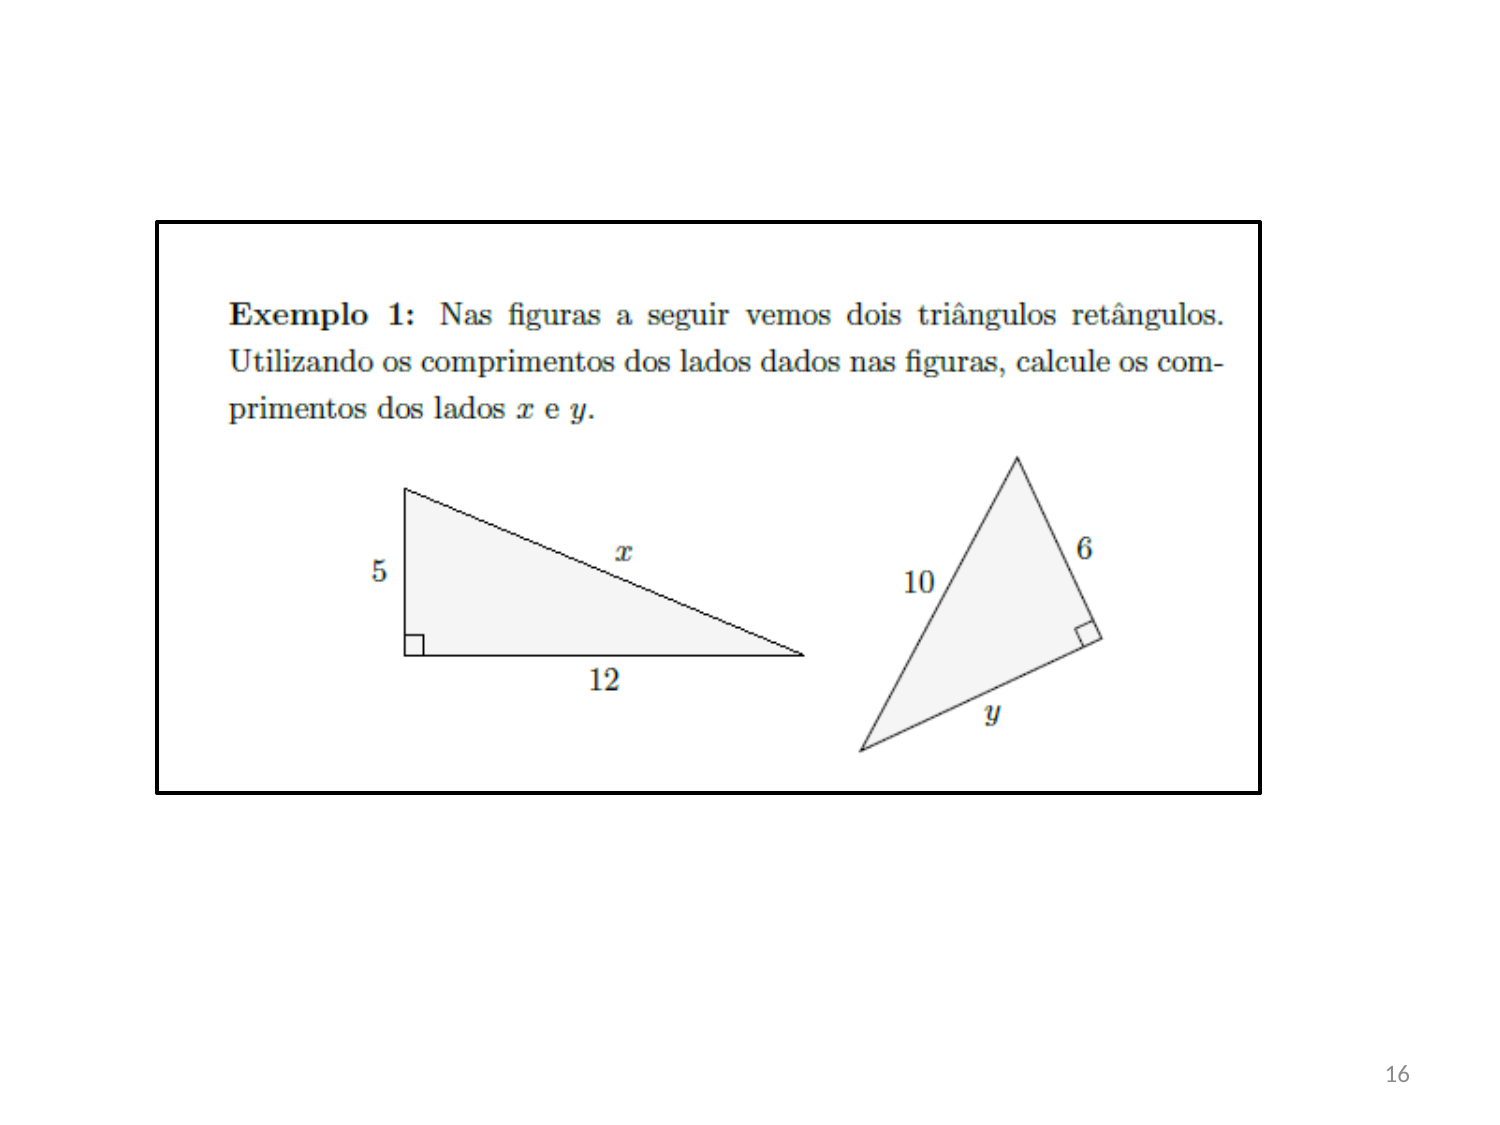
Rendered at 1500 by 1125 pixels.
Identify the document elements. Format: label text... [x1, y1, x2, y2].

slide_number 16 [1074, 1042, 1425, 1103]
picture [159, 223, 1259, 792]
